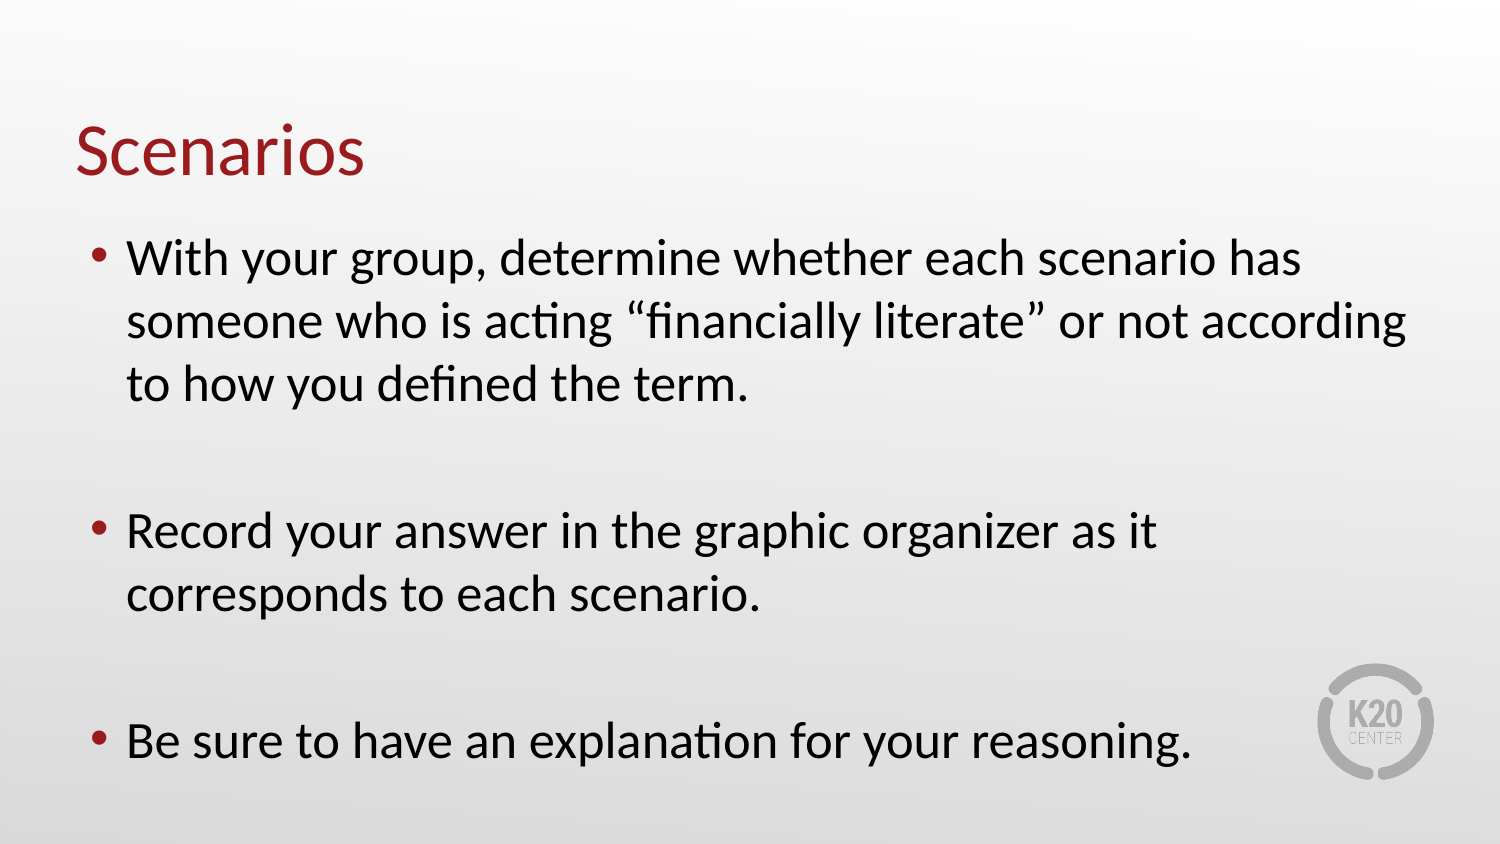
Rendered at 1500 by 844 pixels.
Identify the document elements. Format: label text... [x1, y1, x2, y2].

title Scenarios [75, 50, 1425, 191]
list With your group, determine whether each scenario has someone who is acting “financially literate” or not according to how you defined the term. Record your answer in the graphic organizer as it corresponds to each scenario. Be sure to have an explanation for your reasoning. [75, 214, 1425, 779]
